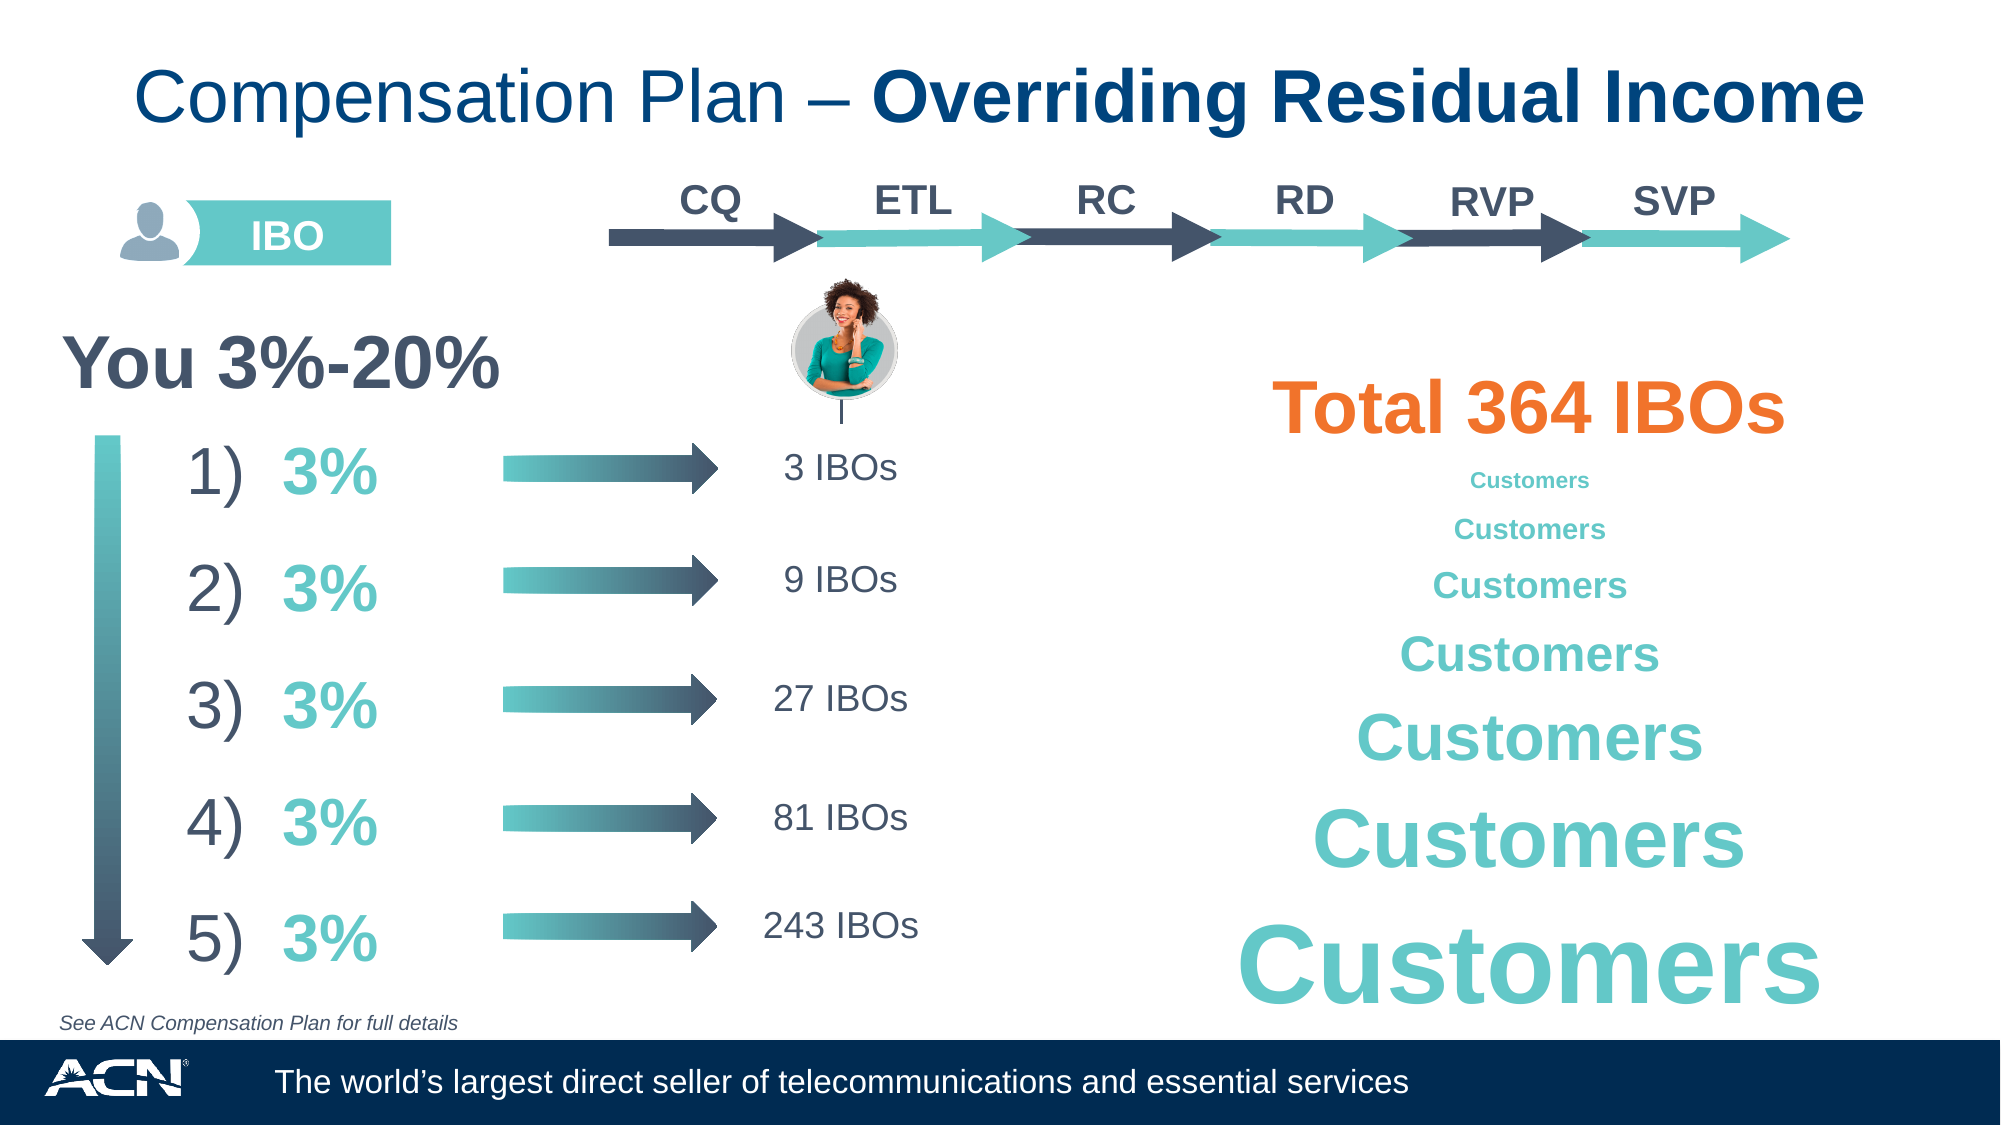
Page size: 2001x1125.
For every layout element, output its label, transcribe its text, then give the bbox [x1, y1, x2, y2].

text_box [79, 435, 136, 967]
text_box 4) 3% [171, 770, 436, 866]
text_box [784, 275, 898, 424]
text_box [1590, 232, 1791, 245]
text_box [608, 231, 824, 244]
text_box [106, 190, 392, 273]
text_box 3 IBOs [740, 435, 942, 496]
text_box See ACN Compensation Plan for full details [44, 1002, 847, 1042]
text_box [502, 892, 942, 954]
text_box 1) 3% [171, 420, 629, 516]
text_box [824, 230, 1032, 244]
text_box RVP [1391, 178, 1594, 233]
title Compensation Plan – Overriding Residual Income [27, 19, 1973, 178]
text_box Customers Customers Customers Customers Customers Customers Customers [1142, 480, 1918, 1002]
text_box SVP [1590, 178, 1760, 232]
text_box [1222, 233, 1414, 245]
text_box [503, 546, 942, 608]
text_box [1414, 233, 1591, 244]
text_box RC [1005, 178, 1208, 230]
picture [44, 1059, 189, 1096]
text_box You 3%-20% [23, 316, 539, 435]
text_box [502, 784, 942, 846]
text_box 3) 3% [171, 654, 629, 749]
text_box [1032, 231, 1222, 244]
text_box Total 364 IBOs [1142, 361, 1918, 480]
text_box [502, 440, 720, 497]
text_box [502, 665, 942, 727]
text_box ETL [812, 178, 1015, 231]
text_box 5) 3% [171, 887, 629, 983]
text_box CQ [610, 178, 812, 231]
text_box RD [1204, 178, 1391, 231]
text_box 2) 3% [171, 537, 629, 633]
